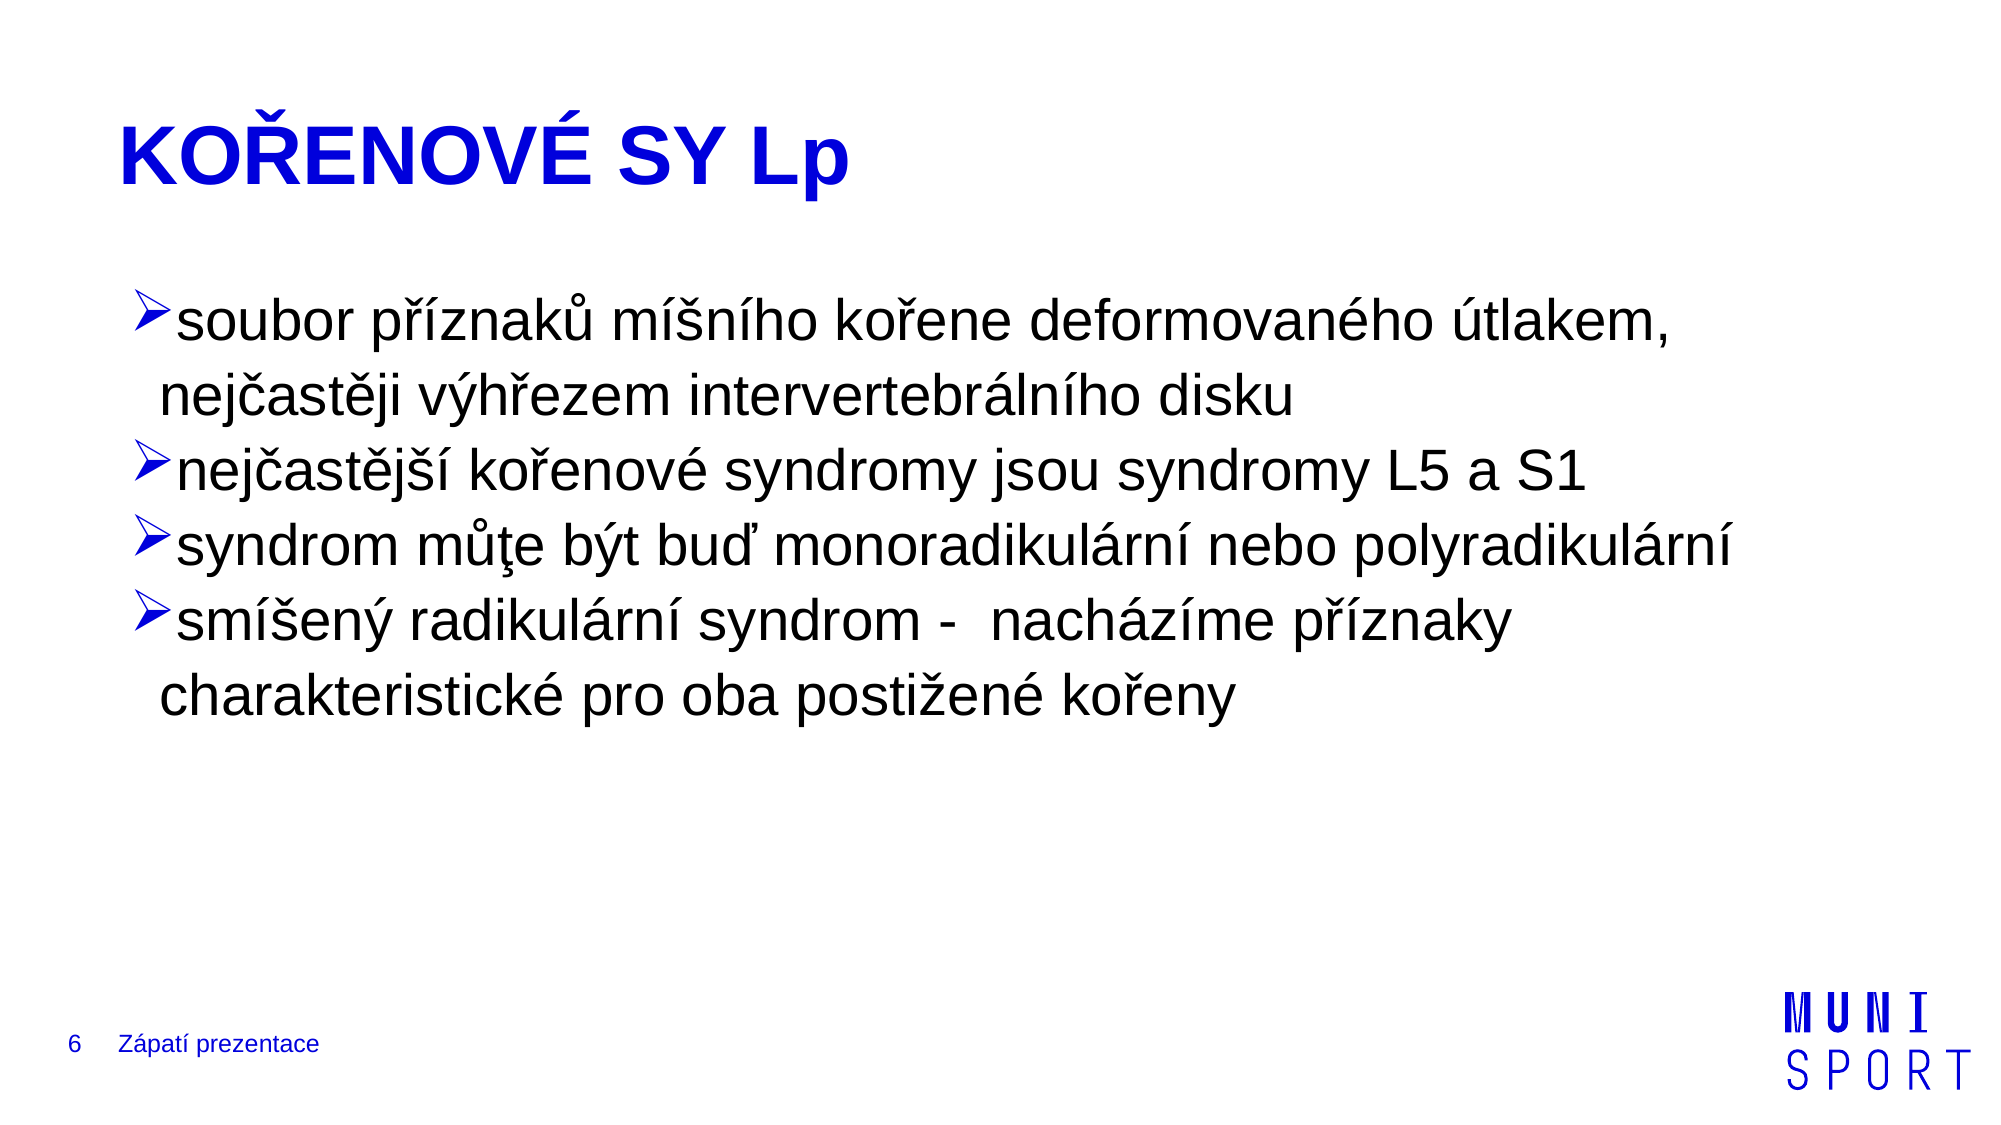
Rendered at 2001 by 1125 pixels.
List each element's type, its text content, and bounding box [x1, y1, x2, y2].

slide_number 6 [67, 1021, 110, 1063]
list soubor příznaků míšního kořene deformovaného útlakem, nejčastěji výhřezem intervertebrálního disku nejčastější kořenové syndromy jsou syndromy L5 a S1 syndrom můţe být buď monoradikulární nebo polyradikulární smíšený radikulární syndrom - nacházíme příznaky charakteristické pro oba postižené kořeny [118, 277, 1883, 957]
footer Zápatí prezentace [118, 1021, 1418, 1063]
title KOŘENOVÉ SY Lp [118, 118, 1883, 193]
